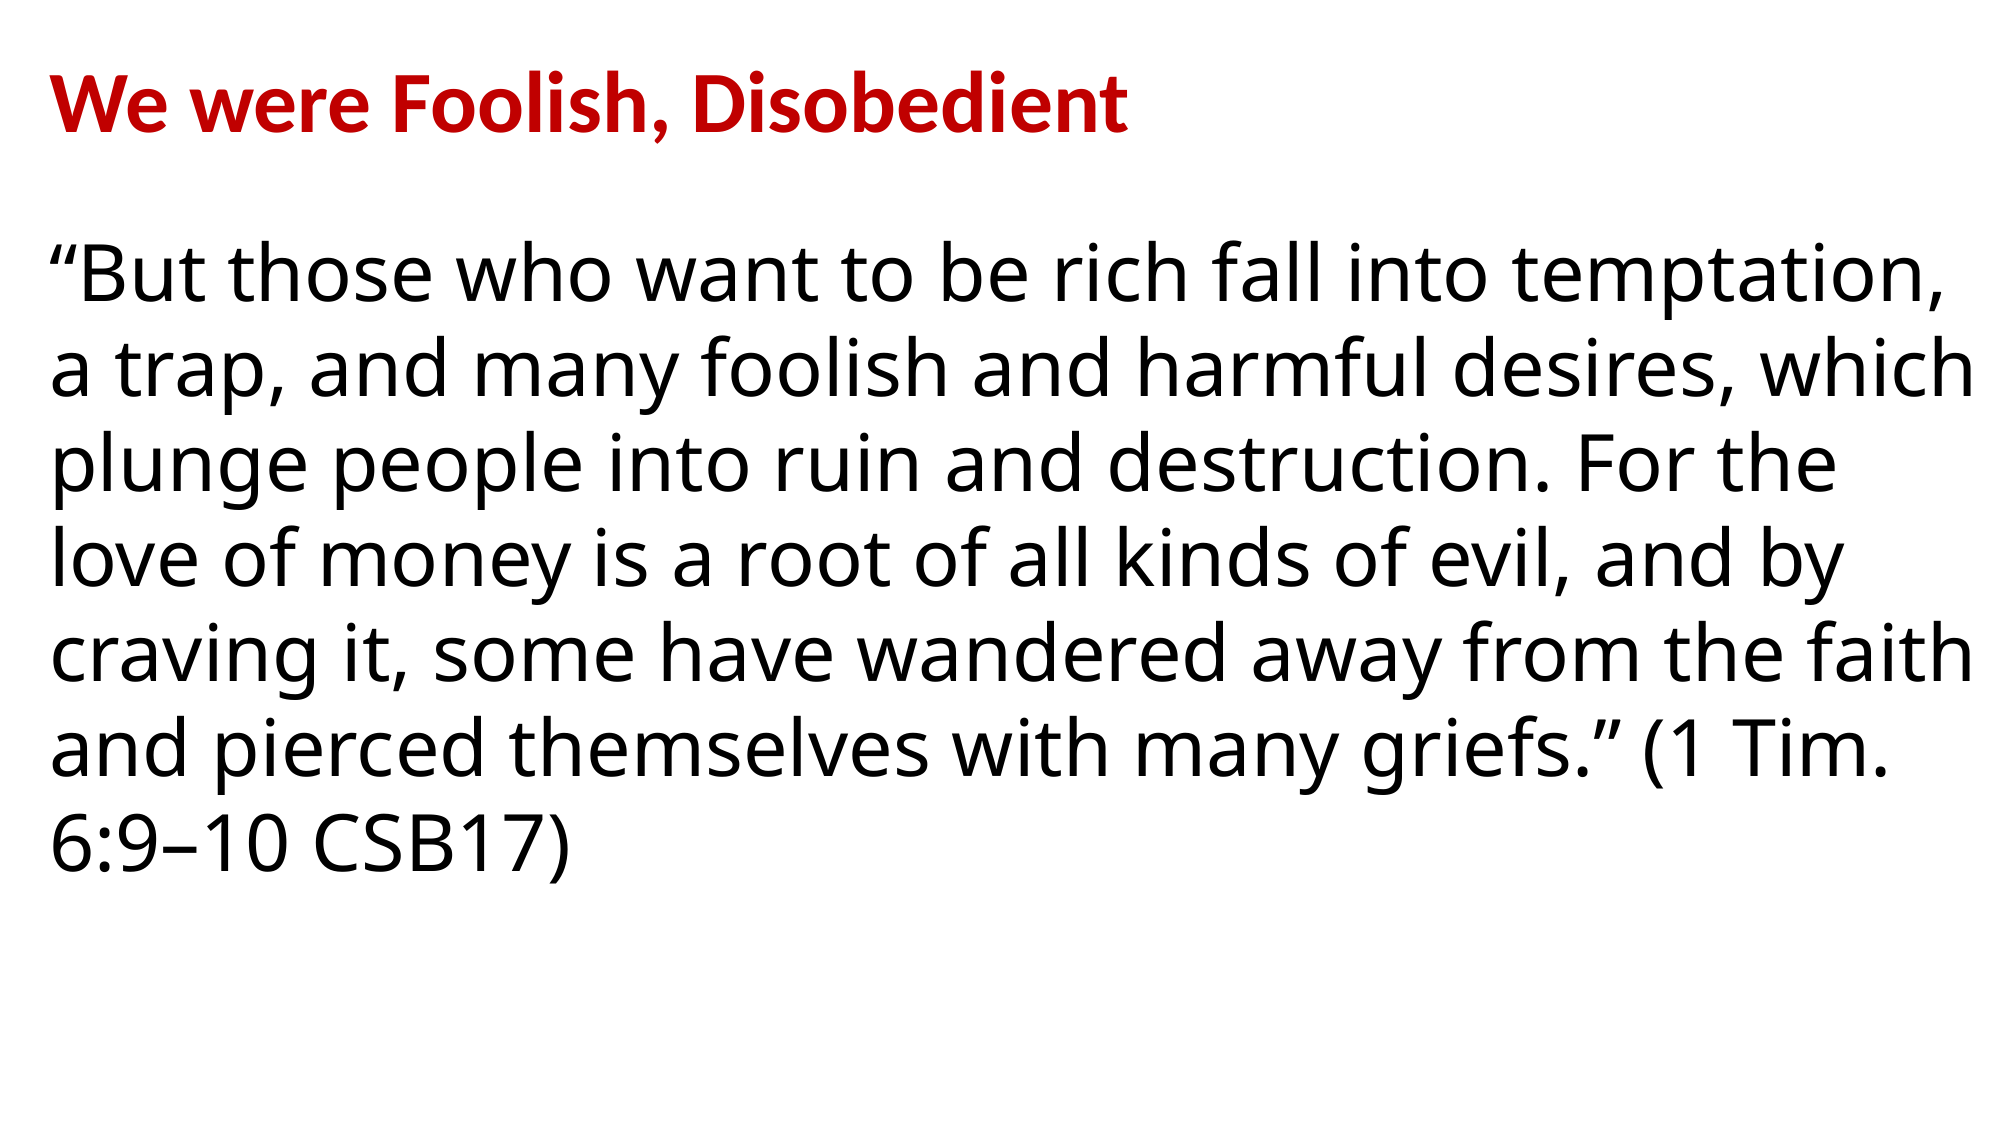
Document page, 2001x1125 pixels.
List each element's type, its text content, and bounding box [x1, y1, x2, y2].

text_box We were Foolish, Disobedient [34, 37, 1786, 158]
text_box “But those who want to be rich fall into temptation, a trap, and many foolish and harmful desires, which plunge people into ruin and destruction. For the love of money is a root of all kinds of evil, and by craving it, some have wandered away from the faith and pierced themselves with many griefs.” (1 Tim. 6:9–10 CSB17) [34, 215, 2000, 896]
